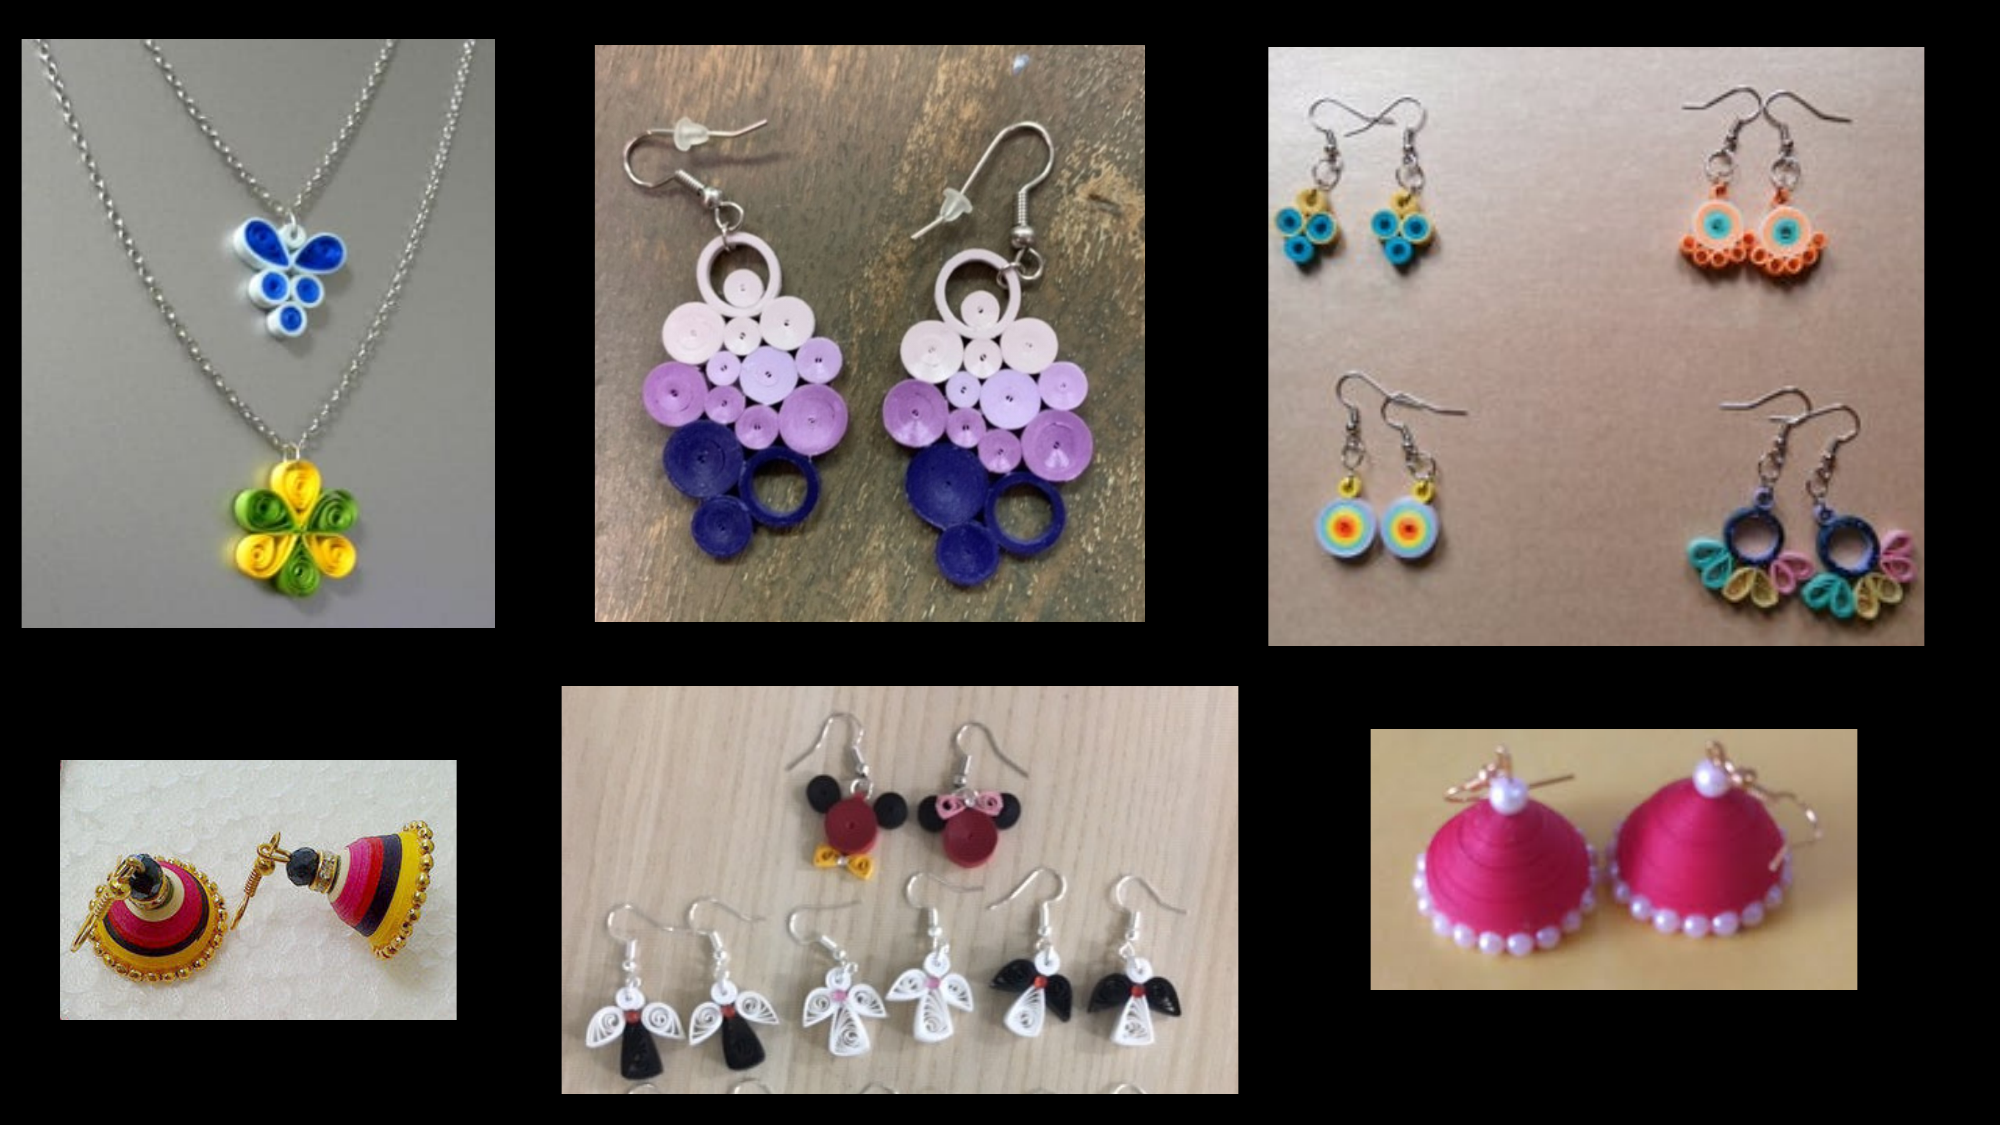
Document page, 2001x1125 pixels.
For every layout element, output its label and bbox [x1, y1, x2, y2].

picture [21, 39, 495, 628]
picture [59, 760, 457, 1020]
picture [561, 686, 1239, 1094]
picture [594, 45, 1145, 622]
picture [1370, 729, 1858, 990]
picture [1268, 46, 1925, 646]
